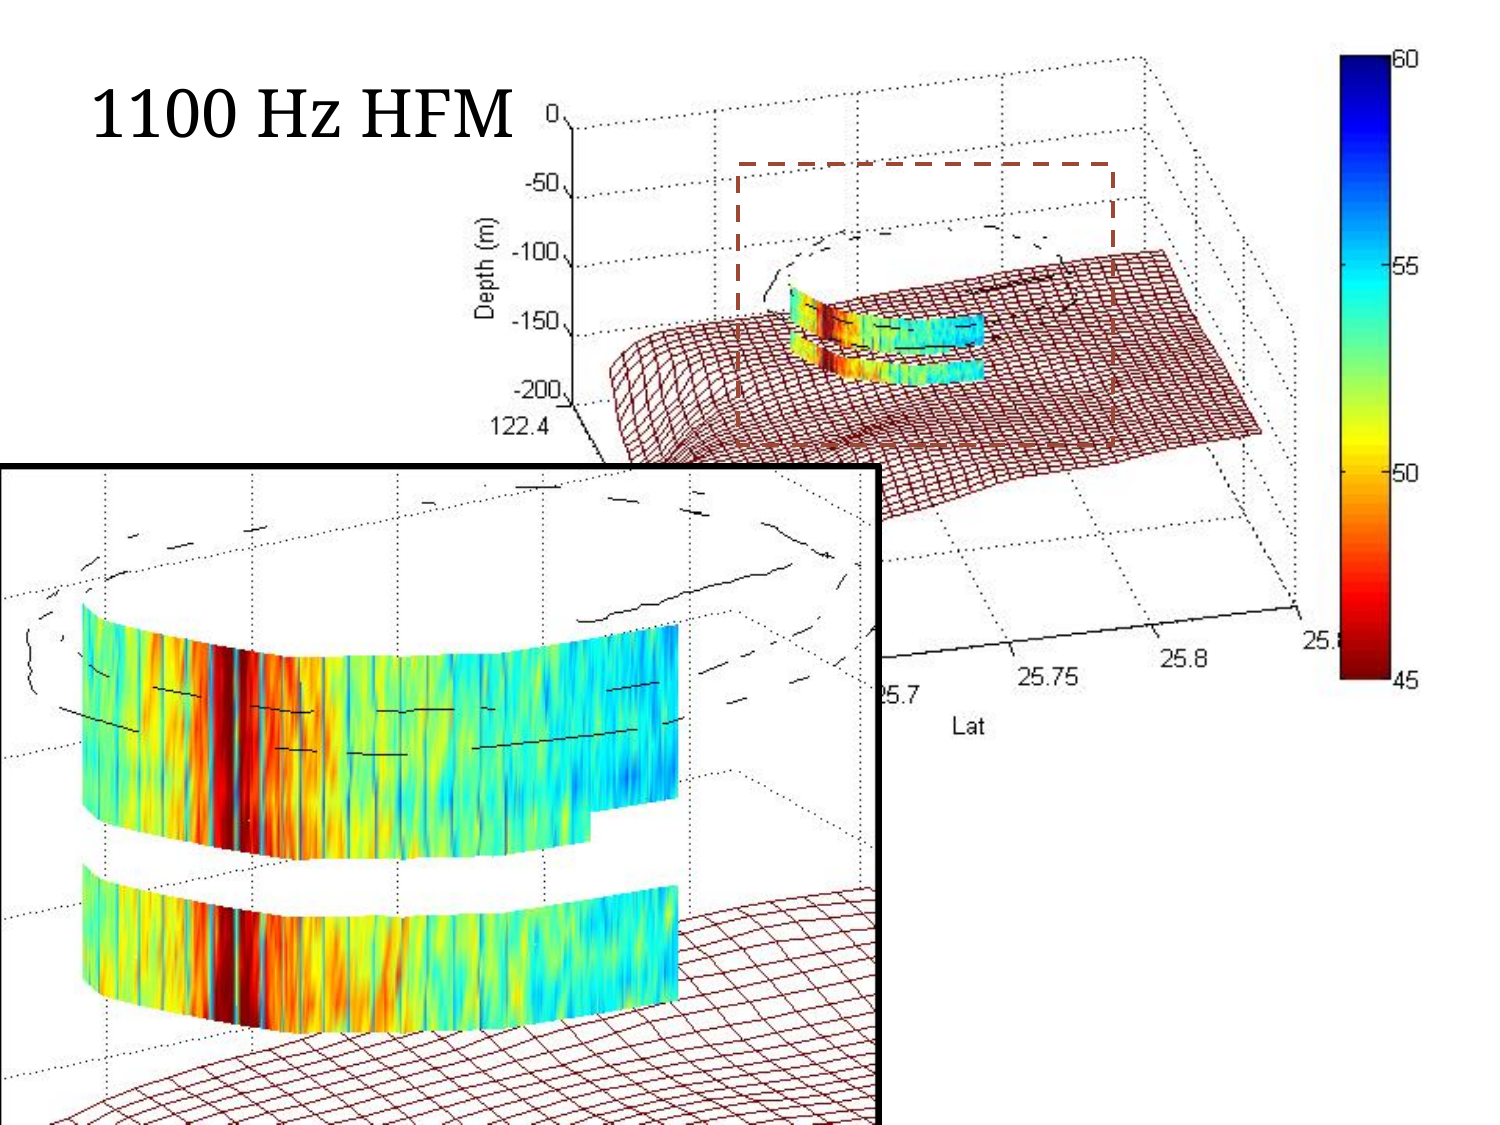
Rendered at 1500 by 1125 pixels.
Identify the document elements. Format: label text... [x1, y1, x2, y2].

picture [0, 0, 1500, 1125]
title 1100 Hz HFM [75, 45, 428, 176]
